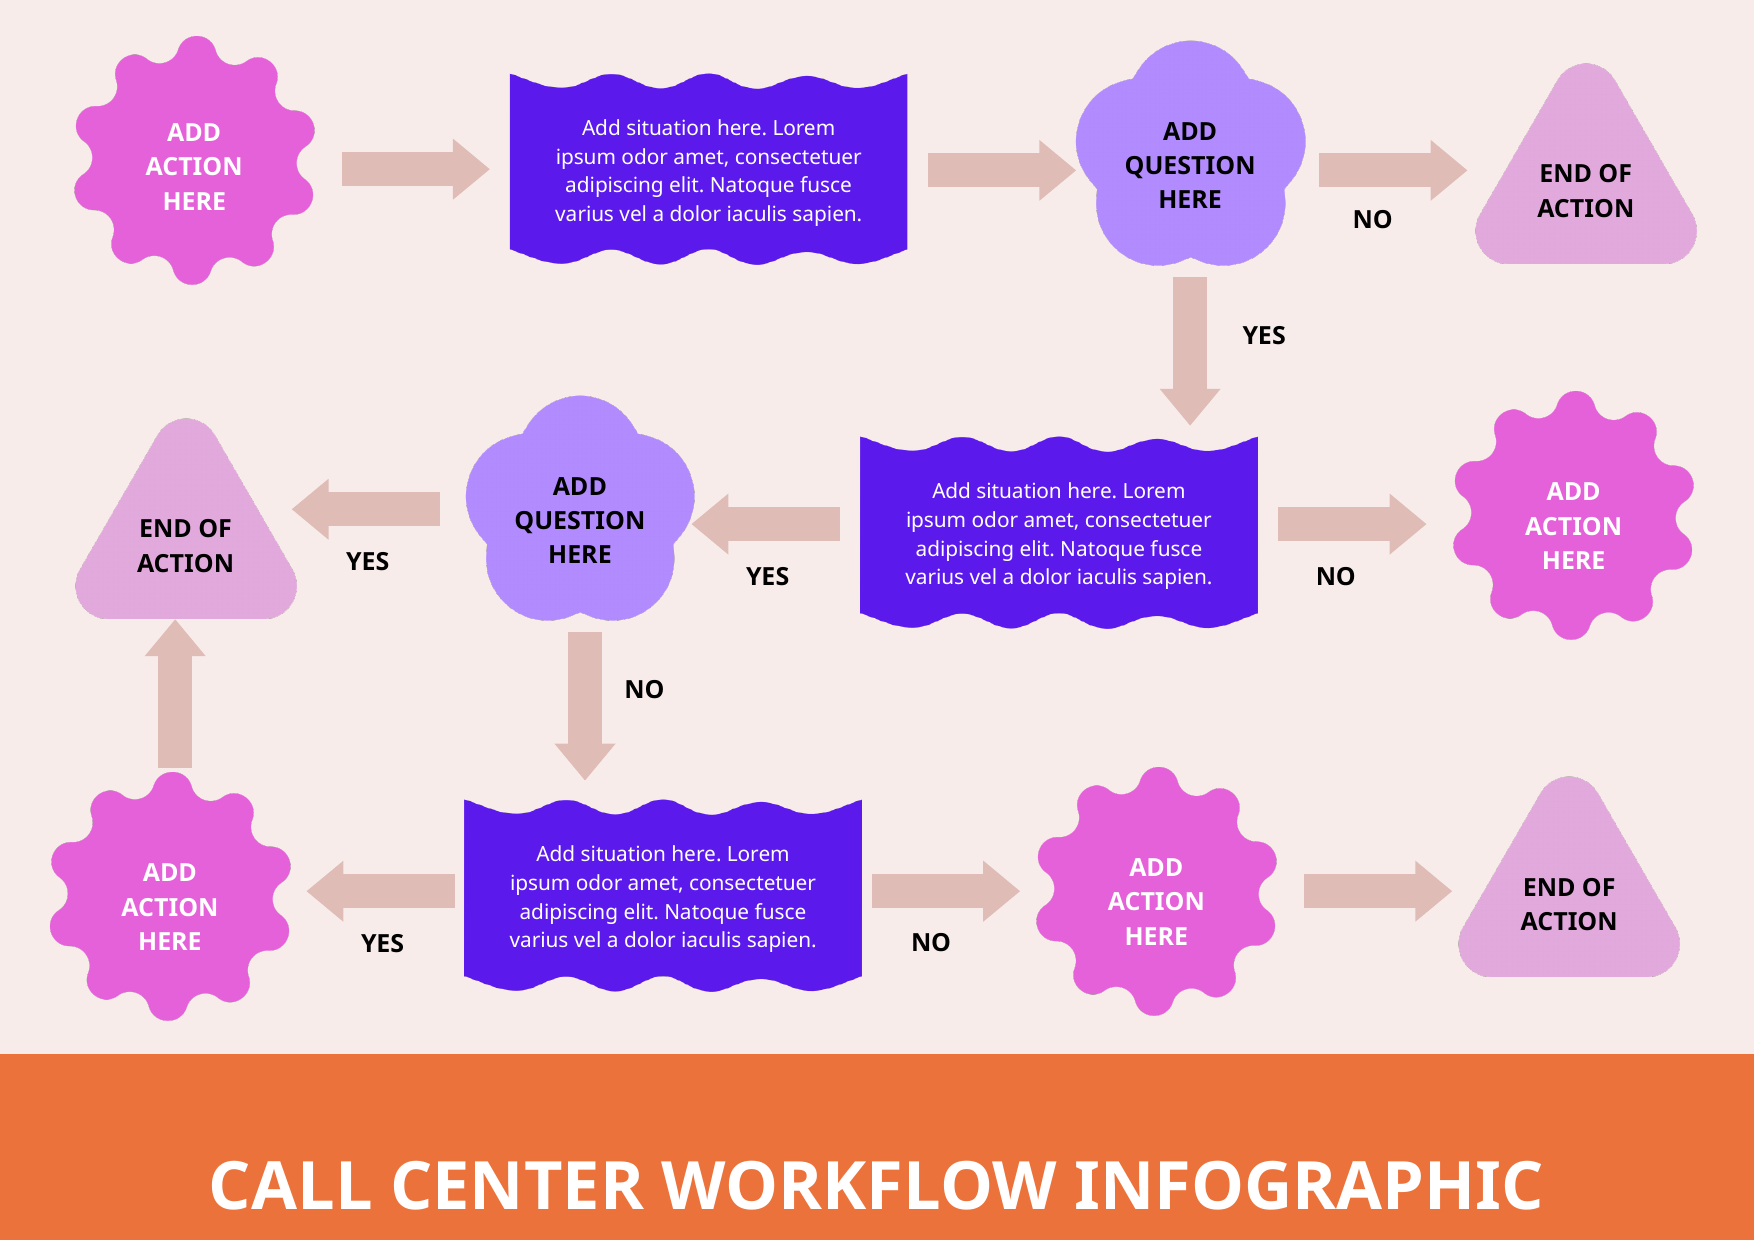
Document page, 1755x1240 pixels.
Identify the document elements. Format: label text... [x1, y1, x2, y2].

text_box [451, 386, 709, 633]
text_box YES [1216, 313, 1312, 350]
text_box NO [611, 668, 678, 704]
text_box YES [335, 931, 430, 958]
text_box [464, 797, 862, 996]
text_box [42, 767, 298, 1026]
text_box END OF ACTION [107, 508, 264, 577]
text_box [0, 1040, 1755, 1240]
text_box YES [320, 547, 416, 576]
text_box END OF ACTION [1491, 866, 1648, 936]
text_box [1450, 771, 1688, 977]
text_box [1029, 762, 1284, 1021]
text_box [341, 138, 490, 200]
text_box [1277, 493, 1427, 555]
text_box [1115, 320, 1265, 383]
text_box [306, 860, 455, 922]
text_box ADD QUESTION HERE [1112, 110, 1269, 214]
text_box END OF ACTION [1507, 153, 1664, 222]
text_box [100, 662, 250, 725]
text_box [291, 478, 441, 541]
text_box [1467, 58, 1705, 264]
text_box NO [853, 920, 1010, 957]
text_box Add situation here. Lorem ipsum odor amet, consectetuer adipiscing elit. Natoque fusce varius vel a dolor iaculis sapien. [904, 474, 1214, 589]
text_box ADD ACTION HERE [1078, 846, 1235, 950]
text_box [510, 675, 660, 738]
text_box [1318, 139, 1468, 202]
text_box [927, 139, 1077, 202]
text_box ADD ACTION HERE [91, 852, 249, 956]
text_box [1303, 860, 1453, 922]
text_box NO [1257, 554, 1414, 591]
text_box [860, 434, 1258, 633]
text_box NO [1294, 197, 1451, 234]
text_box [1061, 31, 1320, 278]
text_box ADD QUESTION HERE [502, 465, 658, 569]
text_box YES [720, 564, 815, 591]
text_box Add situation here. Lorem ipsum odor amet, consectetuer adipiscing elit. Natoque fusce varius vel a dolor iaculis sapien. [508, 837, 818, 952]
text_box Add situation here. Lorem ipsum odor amet, consectetuer adipiscing elit. Natoque fusce varius vel a dolor iaculis sapien. [554, 110, 863, 226]
text_box [509, 71, 908, 270]
text_box [67, 31, 322, 291]
text_box [1446, 386, 1701, 645]
text_box [67, 413, 305, 619]
text_box ADD ACTION HERE [116, 111, 273, 216]
text_box ADD ACTION HERE [1495, 471, 1652, 575]
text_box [871, 860, 1021, 922]
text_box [691, 493, 840, 555]
